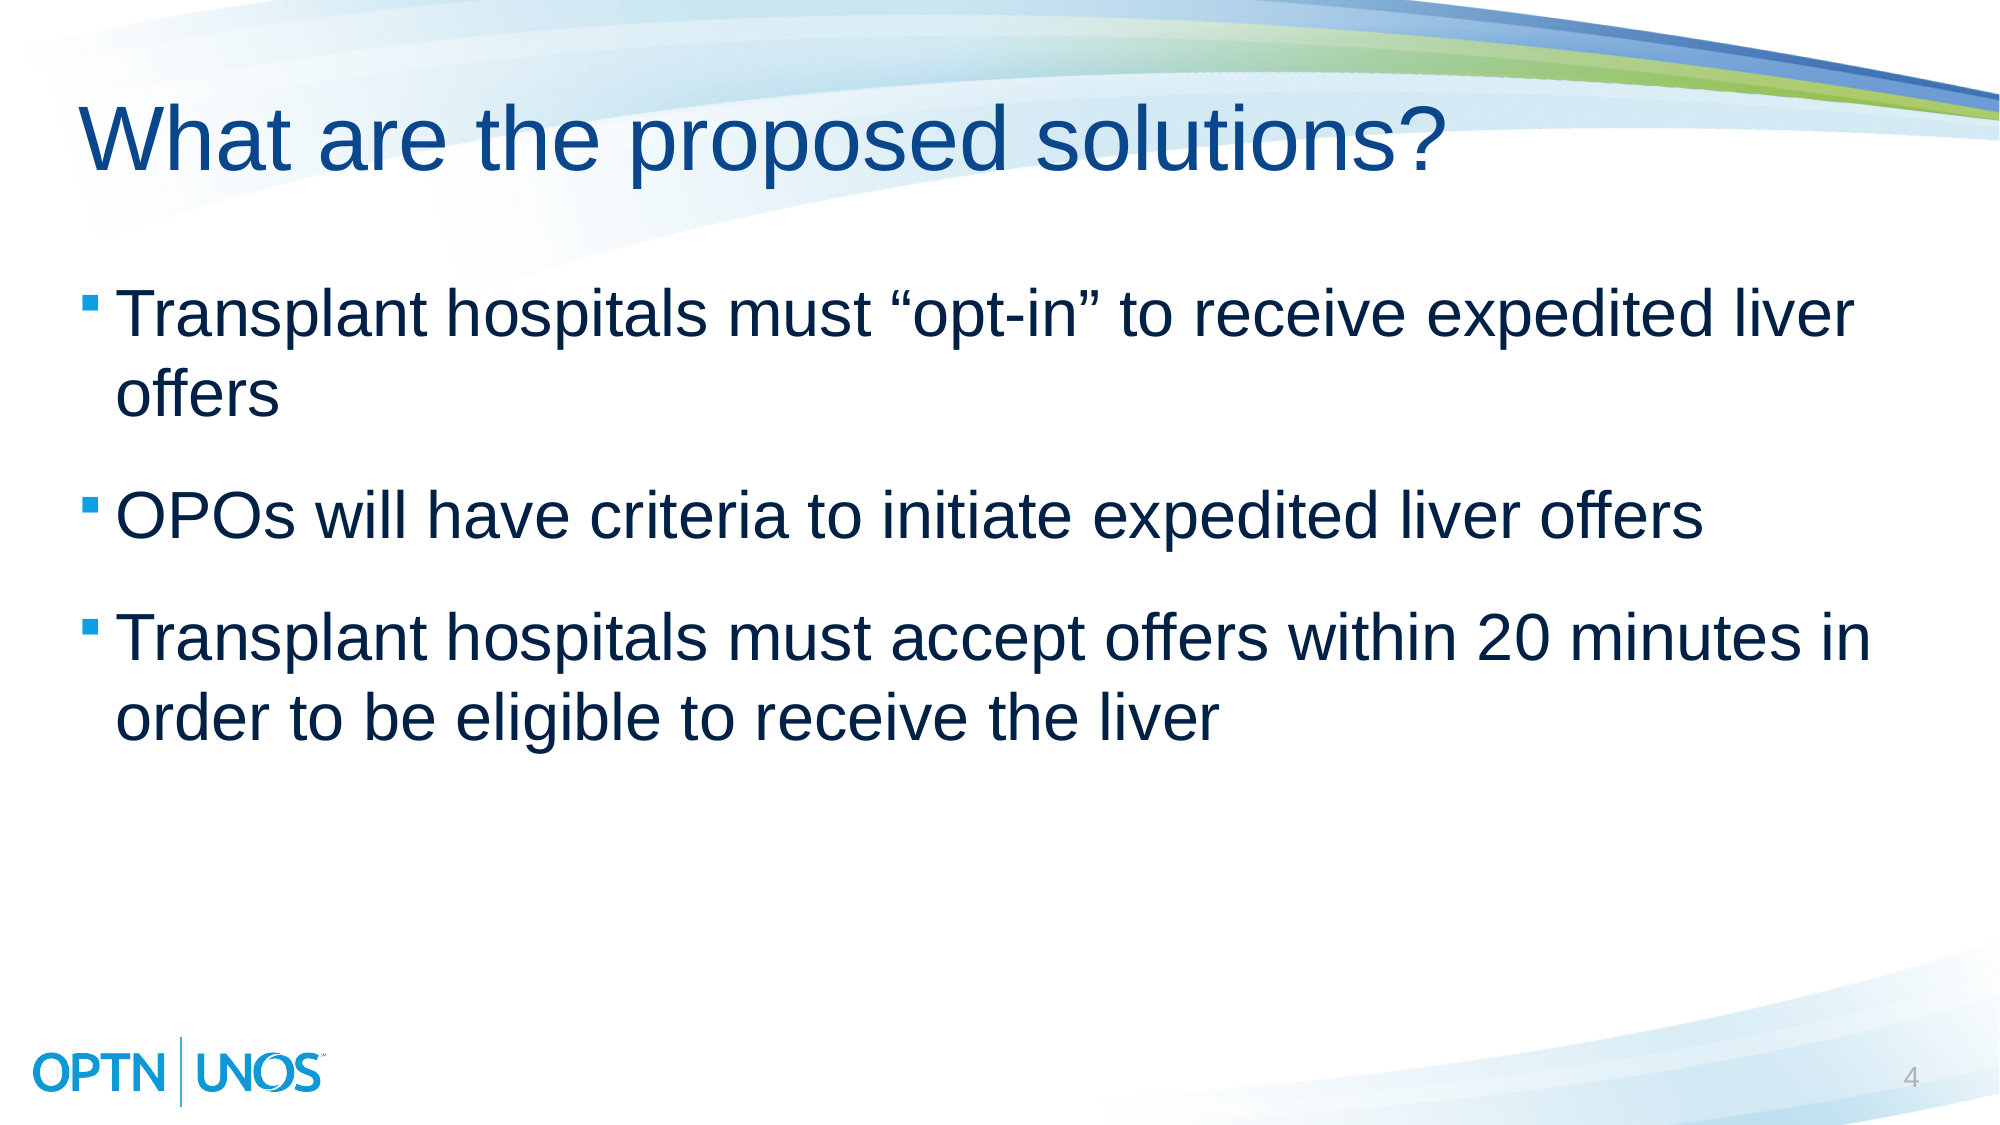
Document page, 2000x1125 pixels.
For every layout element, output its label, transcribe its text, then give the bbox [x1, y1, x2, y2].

title What are the proposed solutions? [63, 41, 1975, 225]
picture [0, 0, 2000, 1125]
list Transplant hospitals must “opt-in” to receive expedited liver offers OPOs will have criteria to initiate expedited liver offers Transplant hospitals must accept offers within 20 minutes in order to be eligible to receive the liver [63, 262, 1933, 944]
slide_number 4 [1595, 1046, 1935, 1106]
